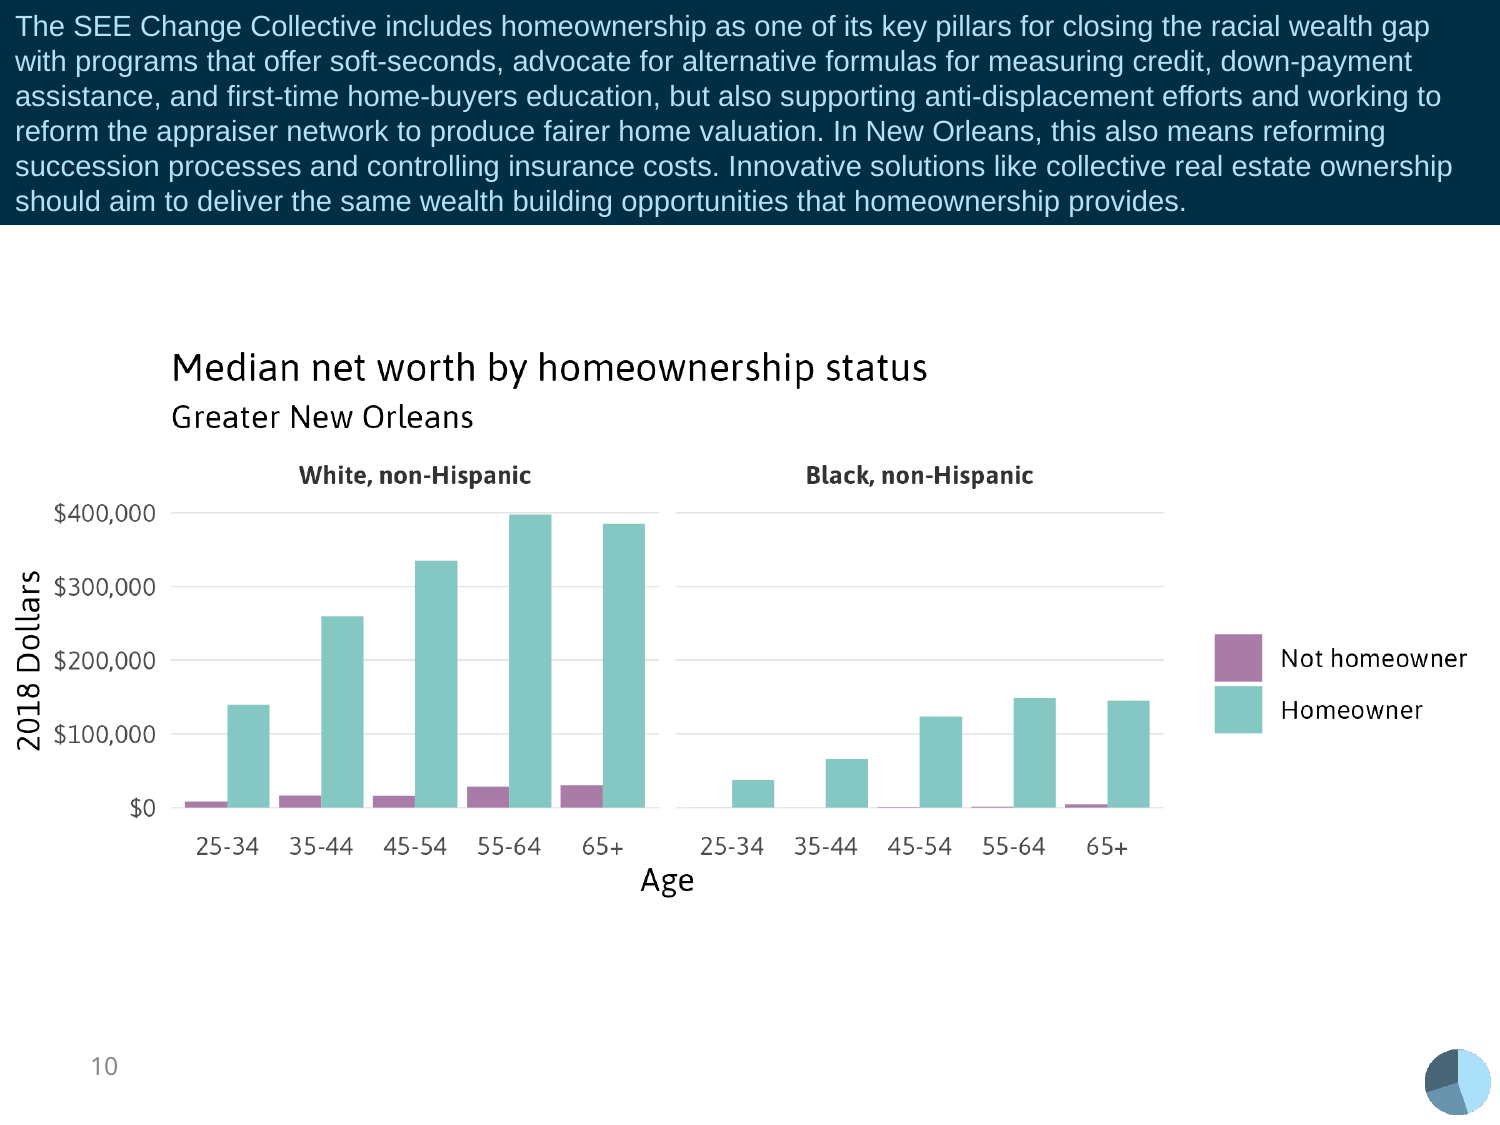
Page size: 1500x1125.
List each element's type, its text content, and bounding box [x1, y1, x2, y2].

title The SEE Change Collective includes homeownership as one of its key pillars for closing the racial wealth gap with programs that offer soft-seconds, advocate for alternative formulas for measuring credit, down-payment assistance, and first-time home-buyers education, but also supporting anti-displacement efforts and working to reform the appraiser network to produce fairer home valuation. In New Orleans, this also means reforming succession processes and controlling insurance costs. Innovative solutions like collective real estate ownership should aim to deliver the same wealth building opportunities that homeownership provides. [0, 0, 1500, 225]
picture [1410, 1035, 1500, 1125]
slide_number 10 [75, 1037, 425, 1098]
picture [0, 337, 1500, 901]
